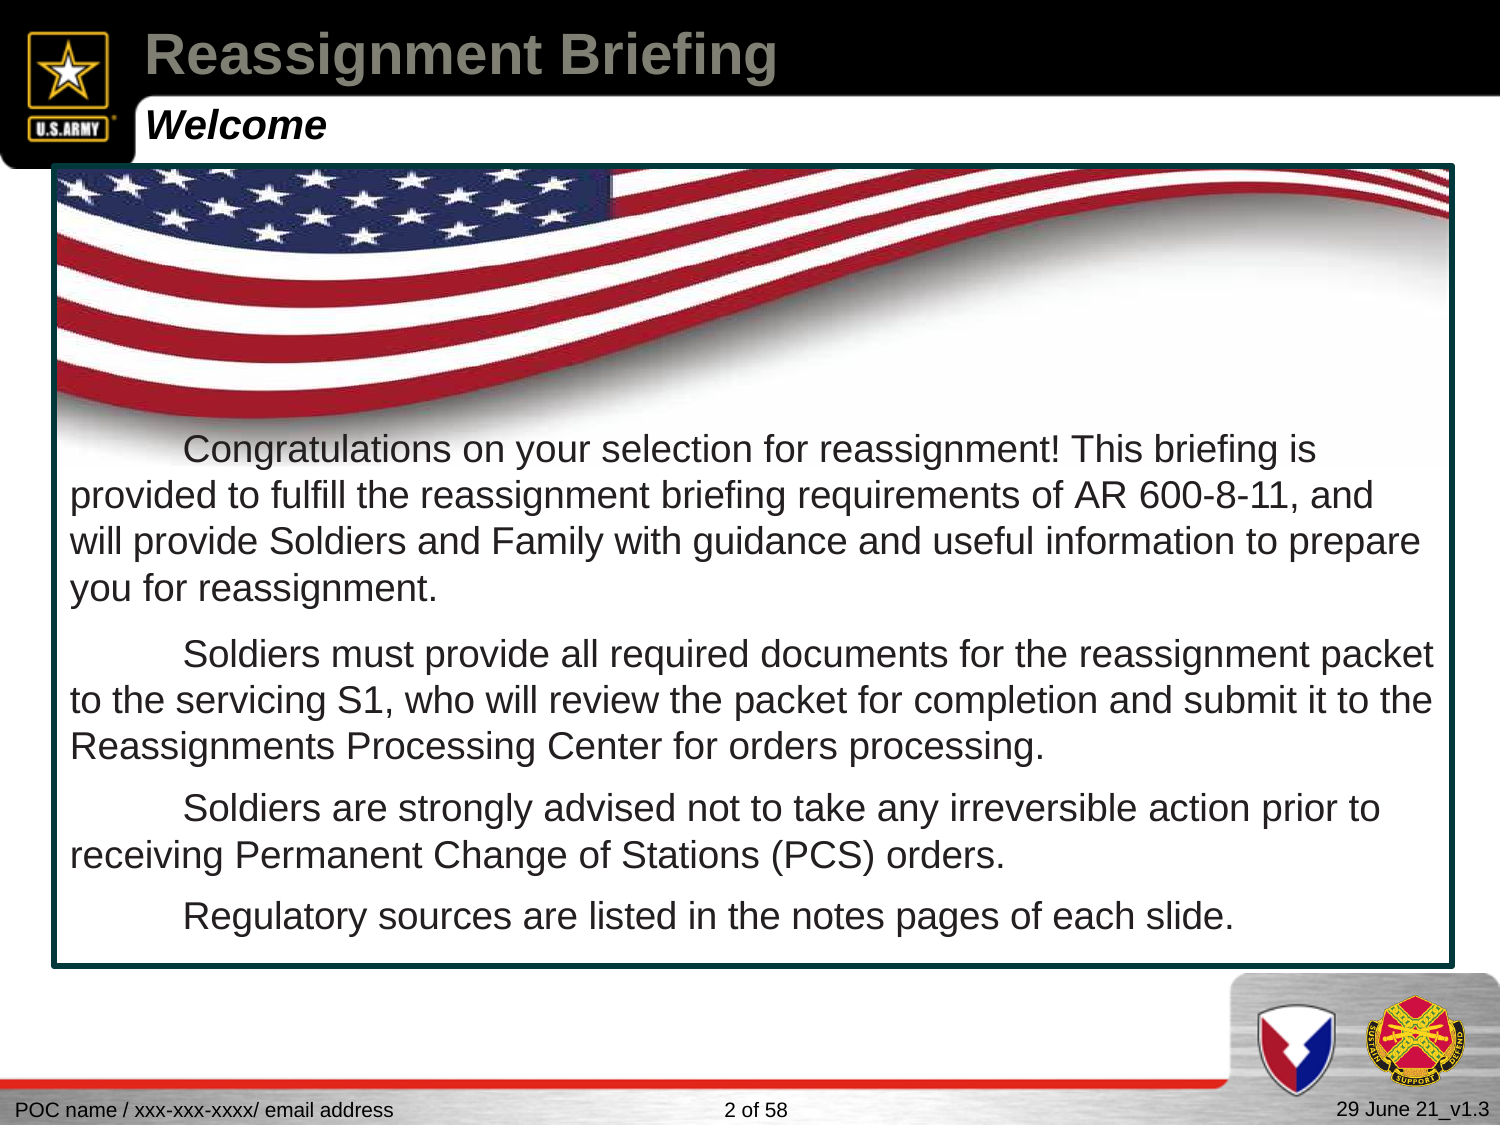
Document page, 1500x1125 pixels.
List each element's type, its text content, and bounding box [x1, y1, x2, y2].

title Reassignment Briefing [114, 16, 1390, 96]
text_box [53, 467, 1452, 966]
picture [0, 973, 1500, 1125]
list Welcome [114, 95, 1341, 157]
picture [0, 0, 1500, 467]
